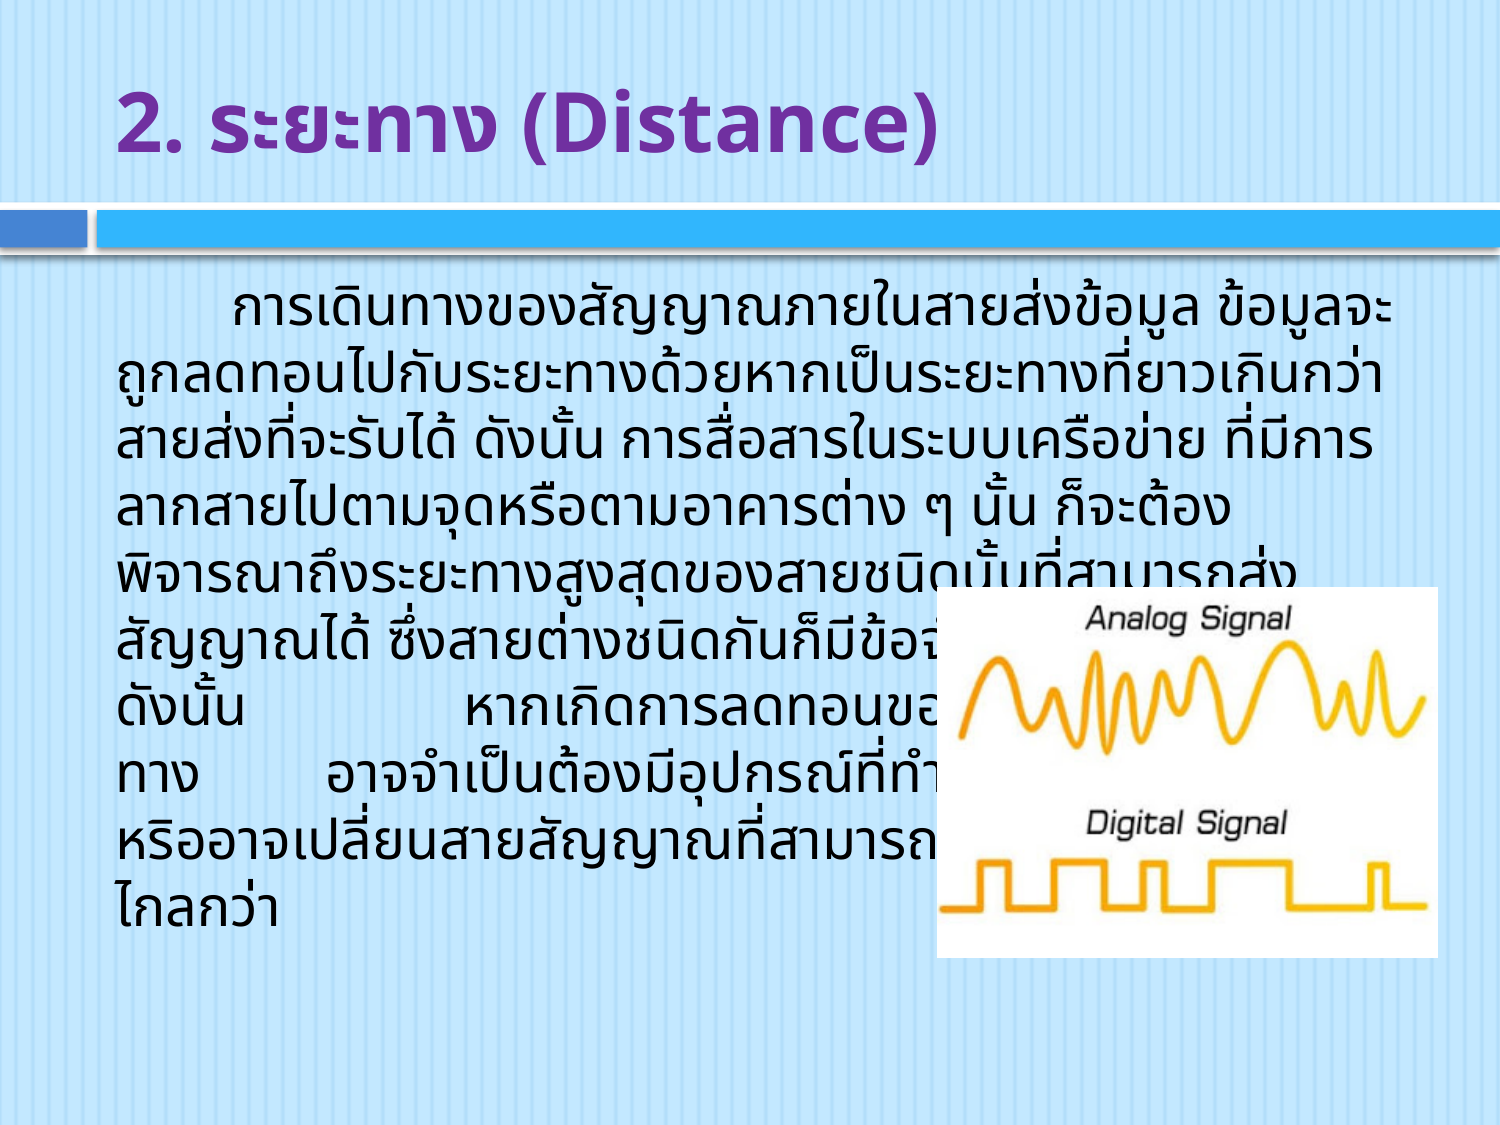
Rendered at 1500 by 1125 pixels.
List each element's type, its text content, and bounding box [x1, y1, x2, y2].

title 2. ระยะทาง (Distance) [100, 37, 1438, 200]
picture [937, 587, 1438, 959]
list การเดินทางของสัญญาณภายในสายส่งข้อมูล ข้อมูลจะถูกลดทอนไปกับระยะทางด้วยหากเป็นระยะทางที่ยาวเกินกว่าสายส่งที่จะรับได้ ดังนั้น การสื่อสารในระบบเครือข่าย ที่มีการลากสายไปตามจุดหรือตามอาคารต่าง ๆ นั้น ก็จะต้องพิจารณาถึงระยะทางสูงสุดของสายชนิดนั้นที่สามารถส่งสัญญาณได้ ซึ่งสายต่างชนิดกันก็มีข้อจำกัดที่แตกต่างกันไป ดังนั้น หากเกิดการลดทอนของข้อมูลที่ส่งไปกับระยะทาง อาจจำเป็นต้องมีอุปกรณ์ที่ทำหน้าที่เพิ่มกำลัง ส่งหริออาจเปลี่ยนสายสัญญาณที่สามารถส่งสัญญาณในระยะที่ไกลกว่า [100, 262, 1438, 1000]
